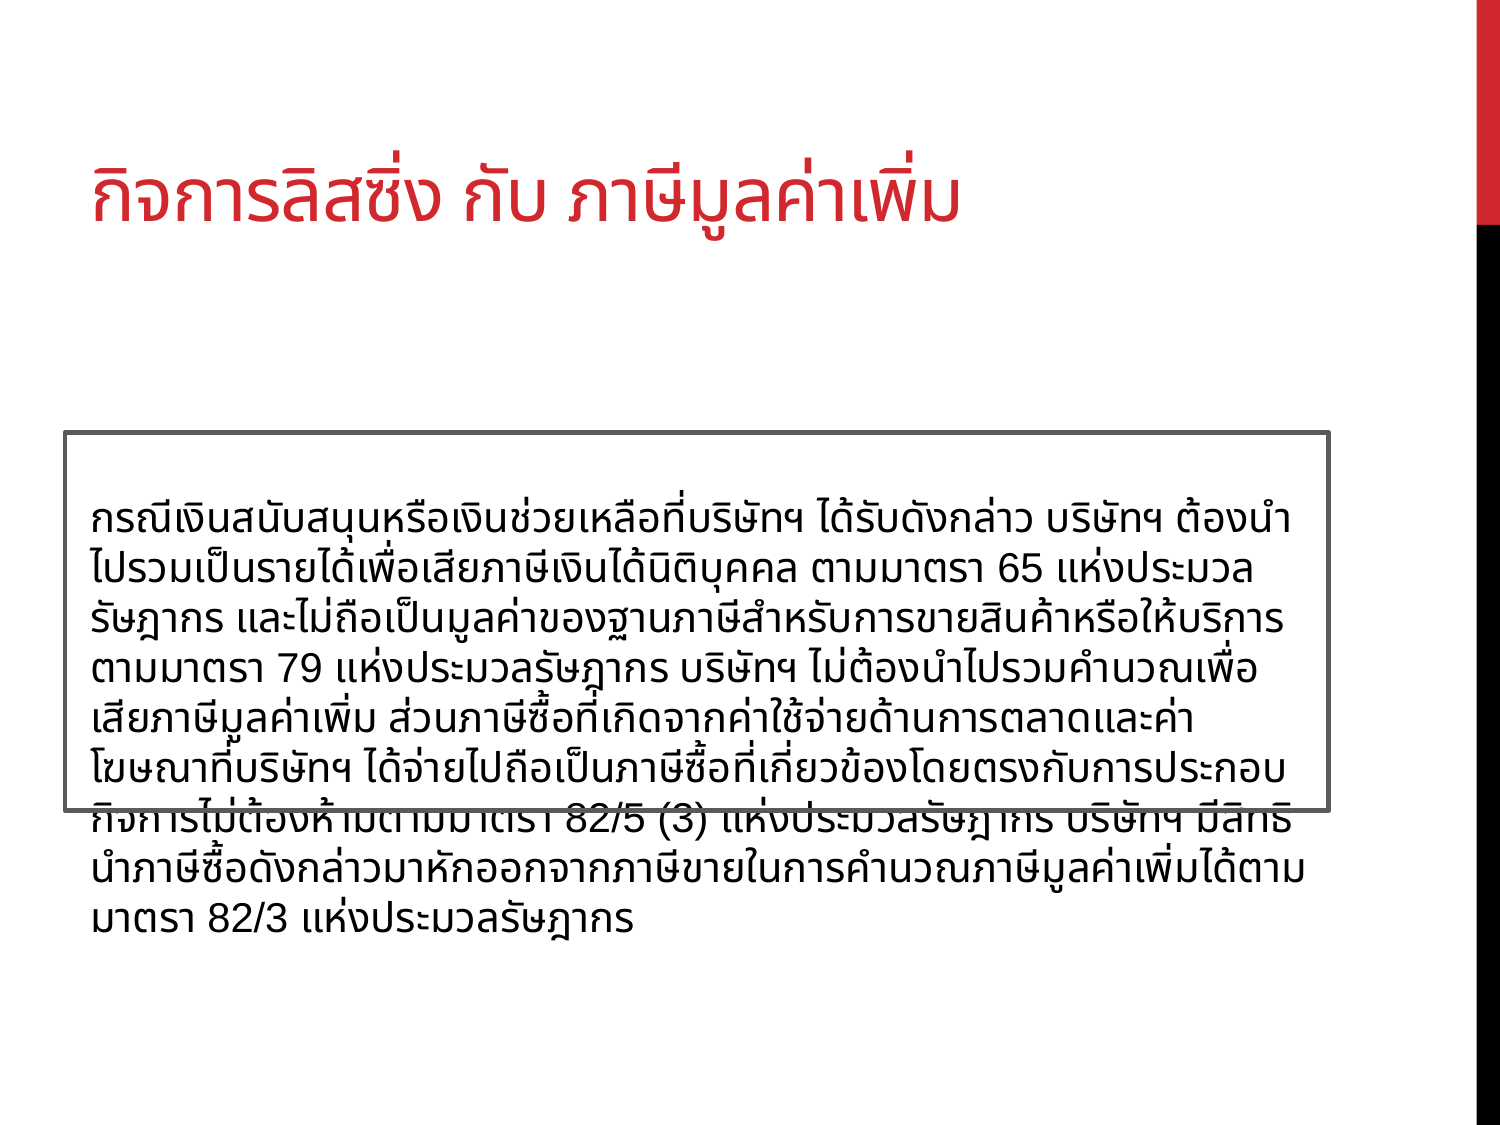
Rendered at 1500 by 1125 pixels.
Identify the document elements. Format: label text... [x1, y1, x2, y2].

title กิจการลิสซิ่ง กับ ภาษีมูลค่าเพิ่ม [75, 19, 1306, 245]
list กรณีเงินสนับสนุนหรือเงินช่วยเหลือที่บริษัทฯ ได้รับดังกล่าว บริษัทฯ ต้องนำไปรวมเป็นรายได้เพื่อเสียภาษีเงินได้นิติบุคคล ตามมาตรา 65 แห่งประมวลรัษฎากร และไม่ถือเป็นมูลค่าของฐานภาษีสำหรับการขายสินค้าหรือให้บริการตามมาตรา 79 แห่งประมวลรัษฎากร บริษัทฯ ไม่ต้องนำไปรวมคำนวณเพื่อเสียภาษีมูลค่าเพิ่ม ส่วนภาษีซื้อที่เกิดจากค่าใช้จ่ายด้านการตลาดและค่าโฆษณาที่บริษัทฯ ได้จ่ายไปถือเป็นภาษีซื้อที่เกี่ยวข้องโดยตรงกับการประกอบกิจการไม่ต้องห้ามตามมาตรา 82/5 (3) แห่งประมวลรัษฎากร บริษัทฯ มีสิทธินำภาษีซื้อดังกล่าวมาหักออกจากภาษีขายในการคำนวณภาษีมูลค่าเพิ่มได้ตามมาตรา 82/3 แห่งประมวลรัษฎากร [75, 813, 1325, 1125]
text_box [63, 430, 1331, 813]
